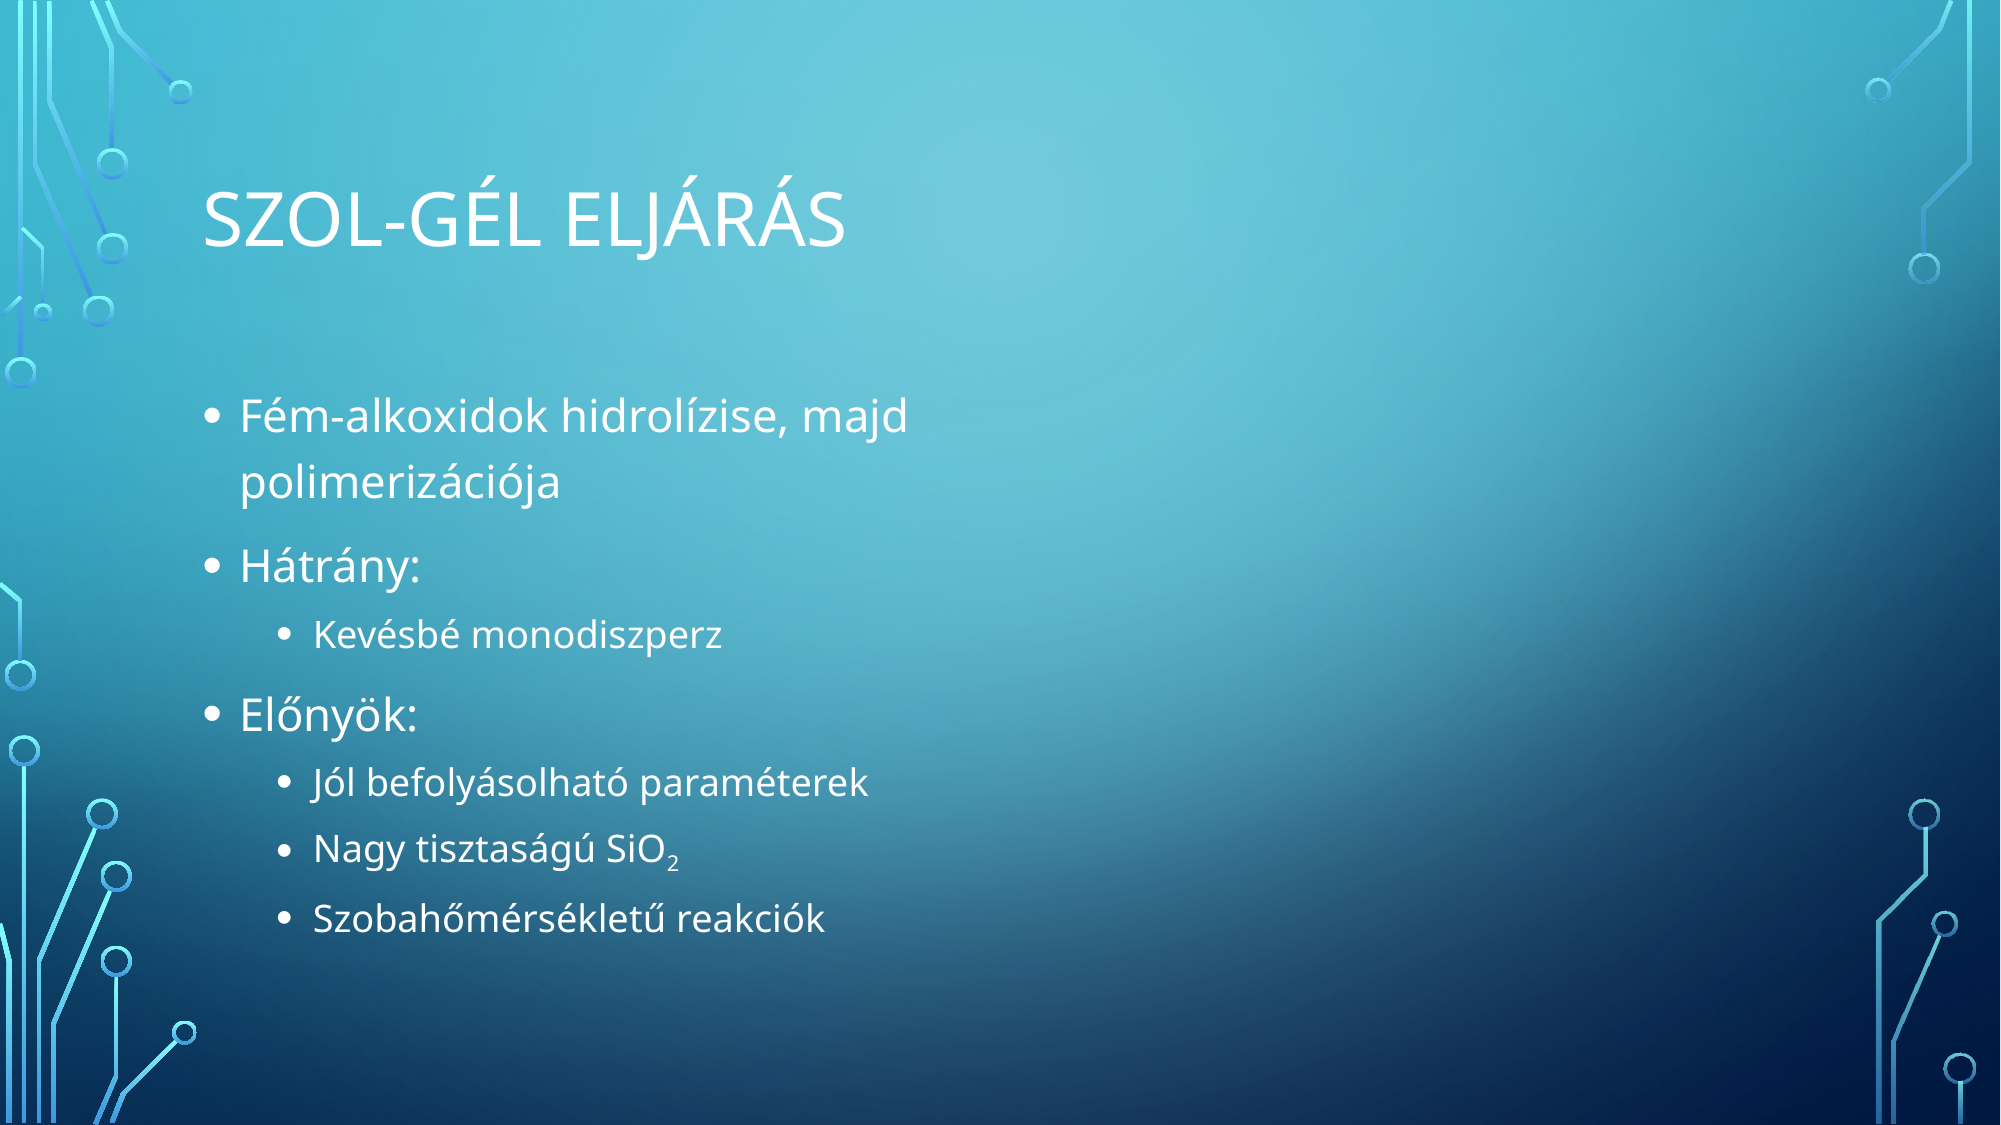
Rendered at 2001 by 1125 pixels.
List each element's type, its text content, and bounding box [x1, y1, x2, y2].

list Fém-alkoxidok hidrolízise, majd polimerizációja Hátrány: Kevésbé monodiszperz Előnyök: Jól befolyásolható paraméterek Nagy tisztaságú SiO2 Szobahőmérsékletű reakciók [187, 369, 988, 950]
title Szol-gél eljárás [187, 101, 1813, 344]
